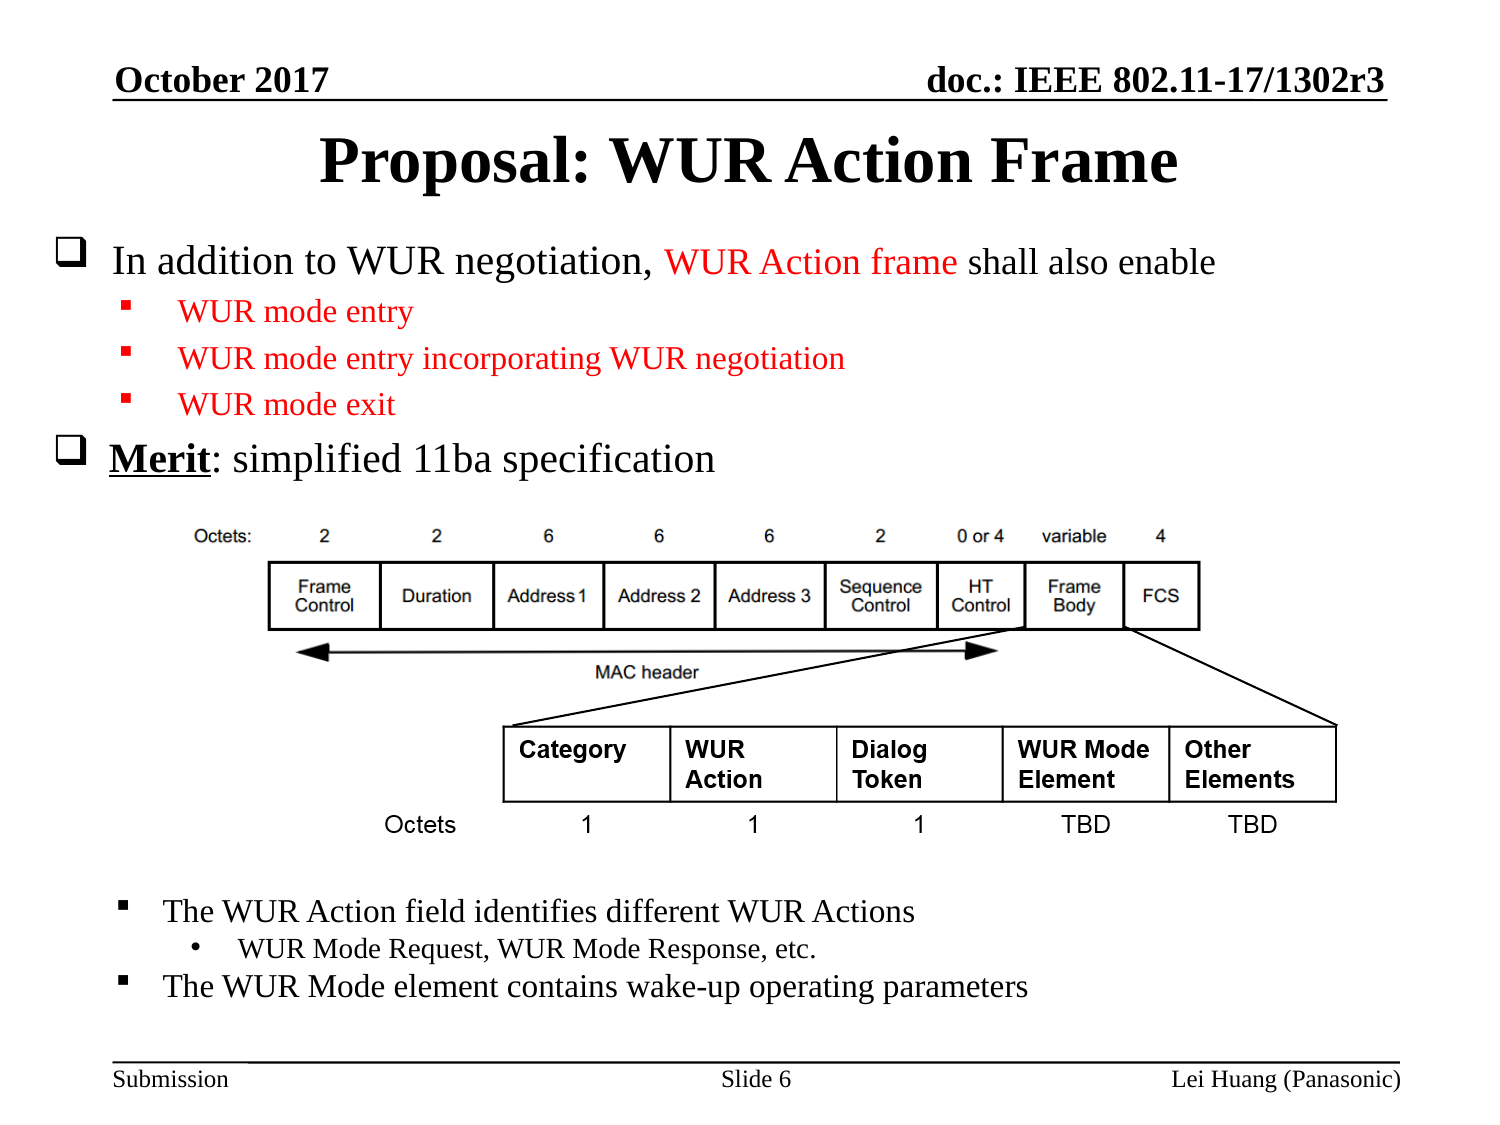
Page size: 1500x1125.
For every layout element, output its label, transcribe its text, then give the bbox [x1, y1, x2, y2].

picture [337, 725, 1338, 862]
picture [174, 502, 1217, 694]
title Proposal: WUR Action Frame [112, 112, 1388, 200]
text_box The WUR Action field identifies different WUR Actions WUR Mode Request, WUR Mode Response, etc. The WUR Mode element contains wake-up operating parameters [100, 881, 1353, 1012]
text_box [1124, 626, 1338, 726]
list In addition to WUR negotiation, WUR Action frame shall also enable WUR mode entry WUR mode entry incorporating WUR negotiation WUR mode exit Merit: simplified 11ba specification [37, 224, 1450, 482]
slide_number Slide 6 [712, 1061, 800, 1093]
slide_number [114, 54, 332, 101]
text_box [512, 626, 1026, 726]
footer Lei Huang (Panasonic) [949, 1061, 1402, 1093]
